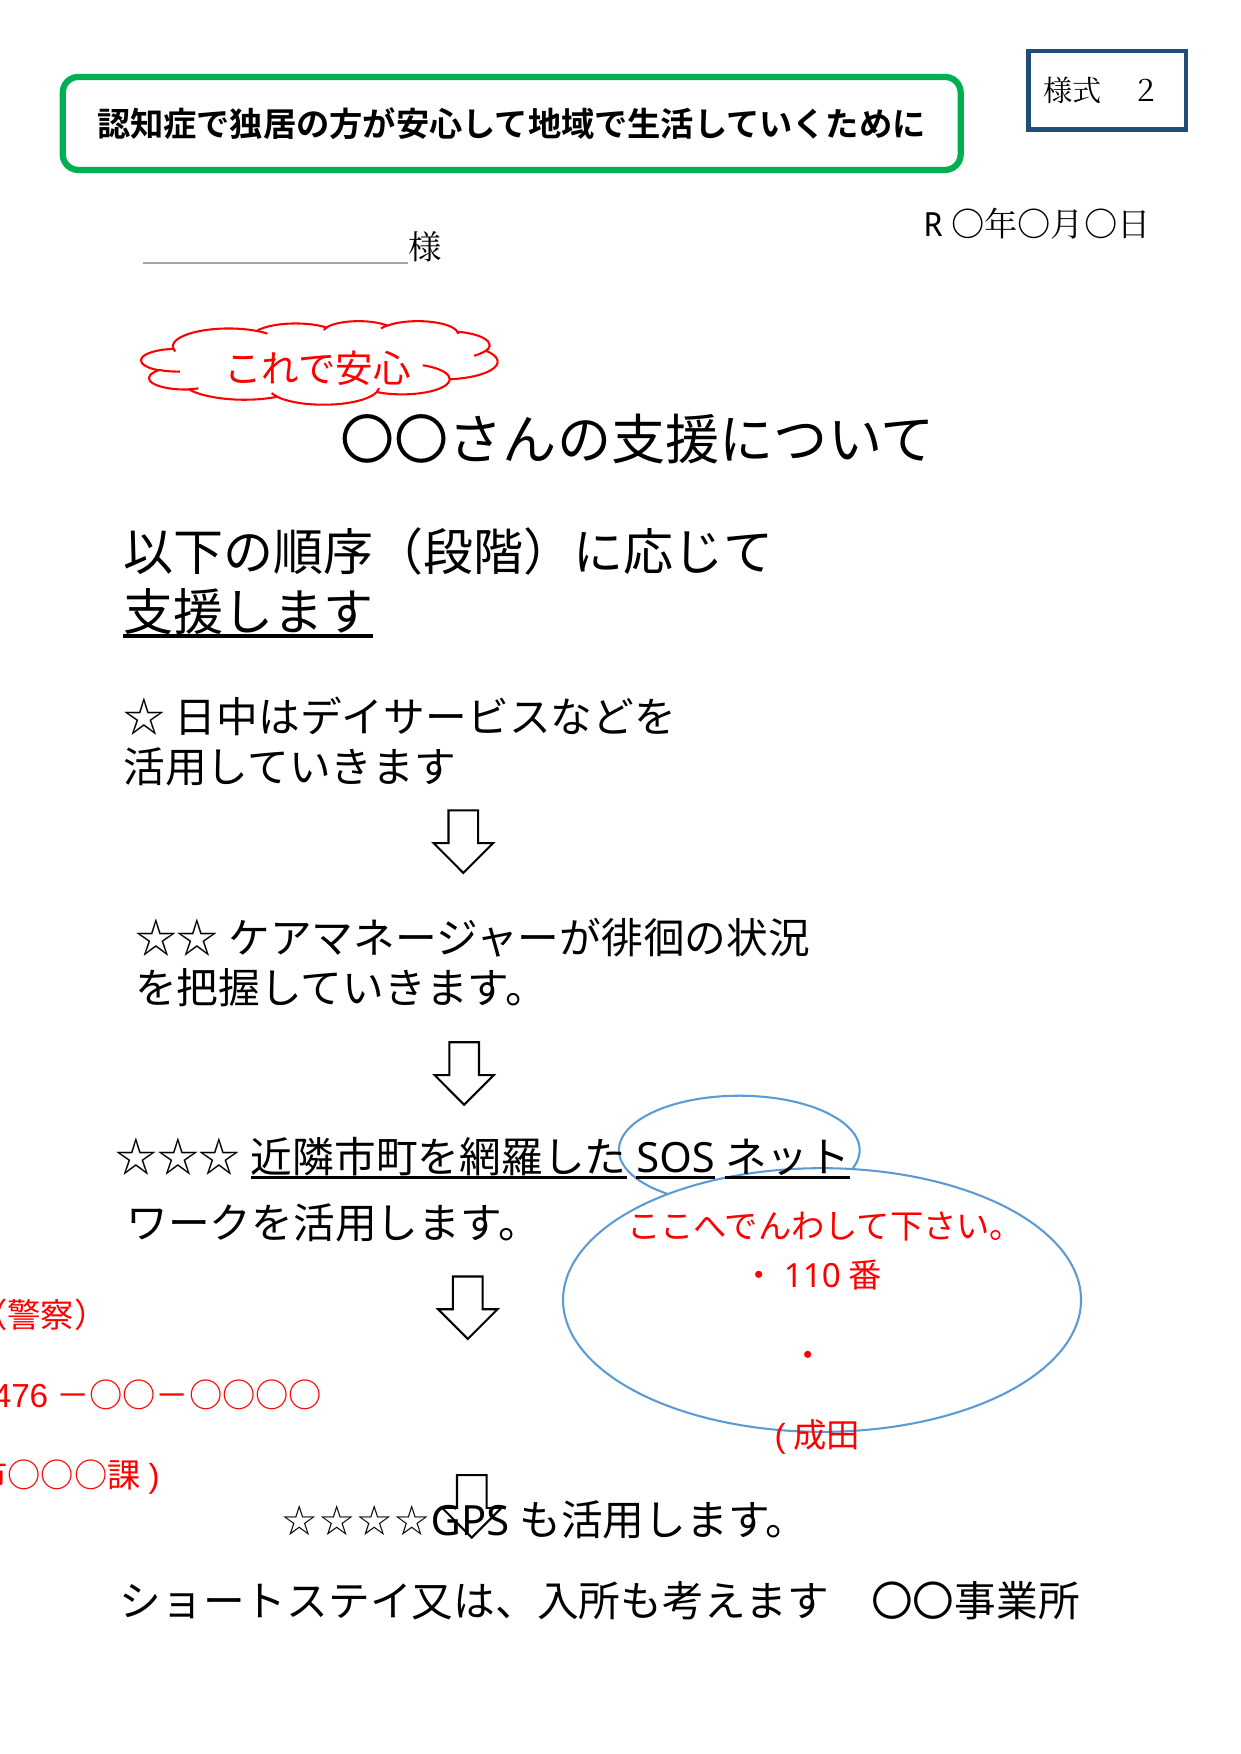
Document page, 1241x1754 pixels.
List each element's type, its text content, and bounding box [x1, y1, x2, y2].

text_box [908, 1174, 966, 1189]
text_box R〇年〇月〇日 [908, 195, 1166, 250]
text_box [633, 1094, 846, 1123]
text_box ☆☆ケアマネージャーが徘徊の状況 を把握していきます。 [119, 804, 1045, 1070]
text_box [179, 320, 484, 337]
text_box 様式 ２ [1028, 50, 1187, 130]
text_box ワークを活用します。 ここへでんわして下さい。 [908, 1189, 1163, 1300]
text_box [434, 1070, 494, 1105]
text_box ショートステイ又は、入所も考えます 〇〇事業所 [104, 1477, 1096, 1678]
text_box [24, 24, 1241, 99]
text_box [908, 1300, 1083, 1426]
text_box ・110番（警察） ・0476－○○－○○○○ (成田市○○○課) ☆☆☆☆GPSも活用します。 [0, 1129, 908, 1487]
text_box ☆☆☆近隣市町を網羅したSOSネット [100, 1123, 866, 1129]
text_box 認知症で独居の方が安心して地域で生活していくために [62, 100, 961, 170]
text_box これで安心 〇〇さんの支援について 以下の順序（段階）に応じて 支援します ☆日中はデイサービスなどを 活用していきます [0, 337, 1139, 843]
text_box 様 [127, 218, 457, 274]
